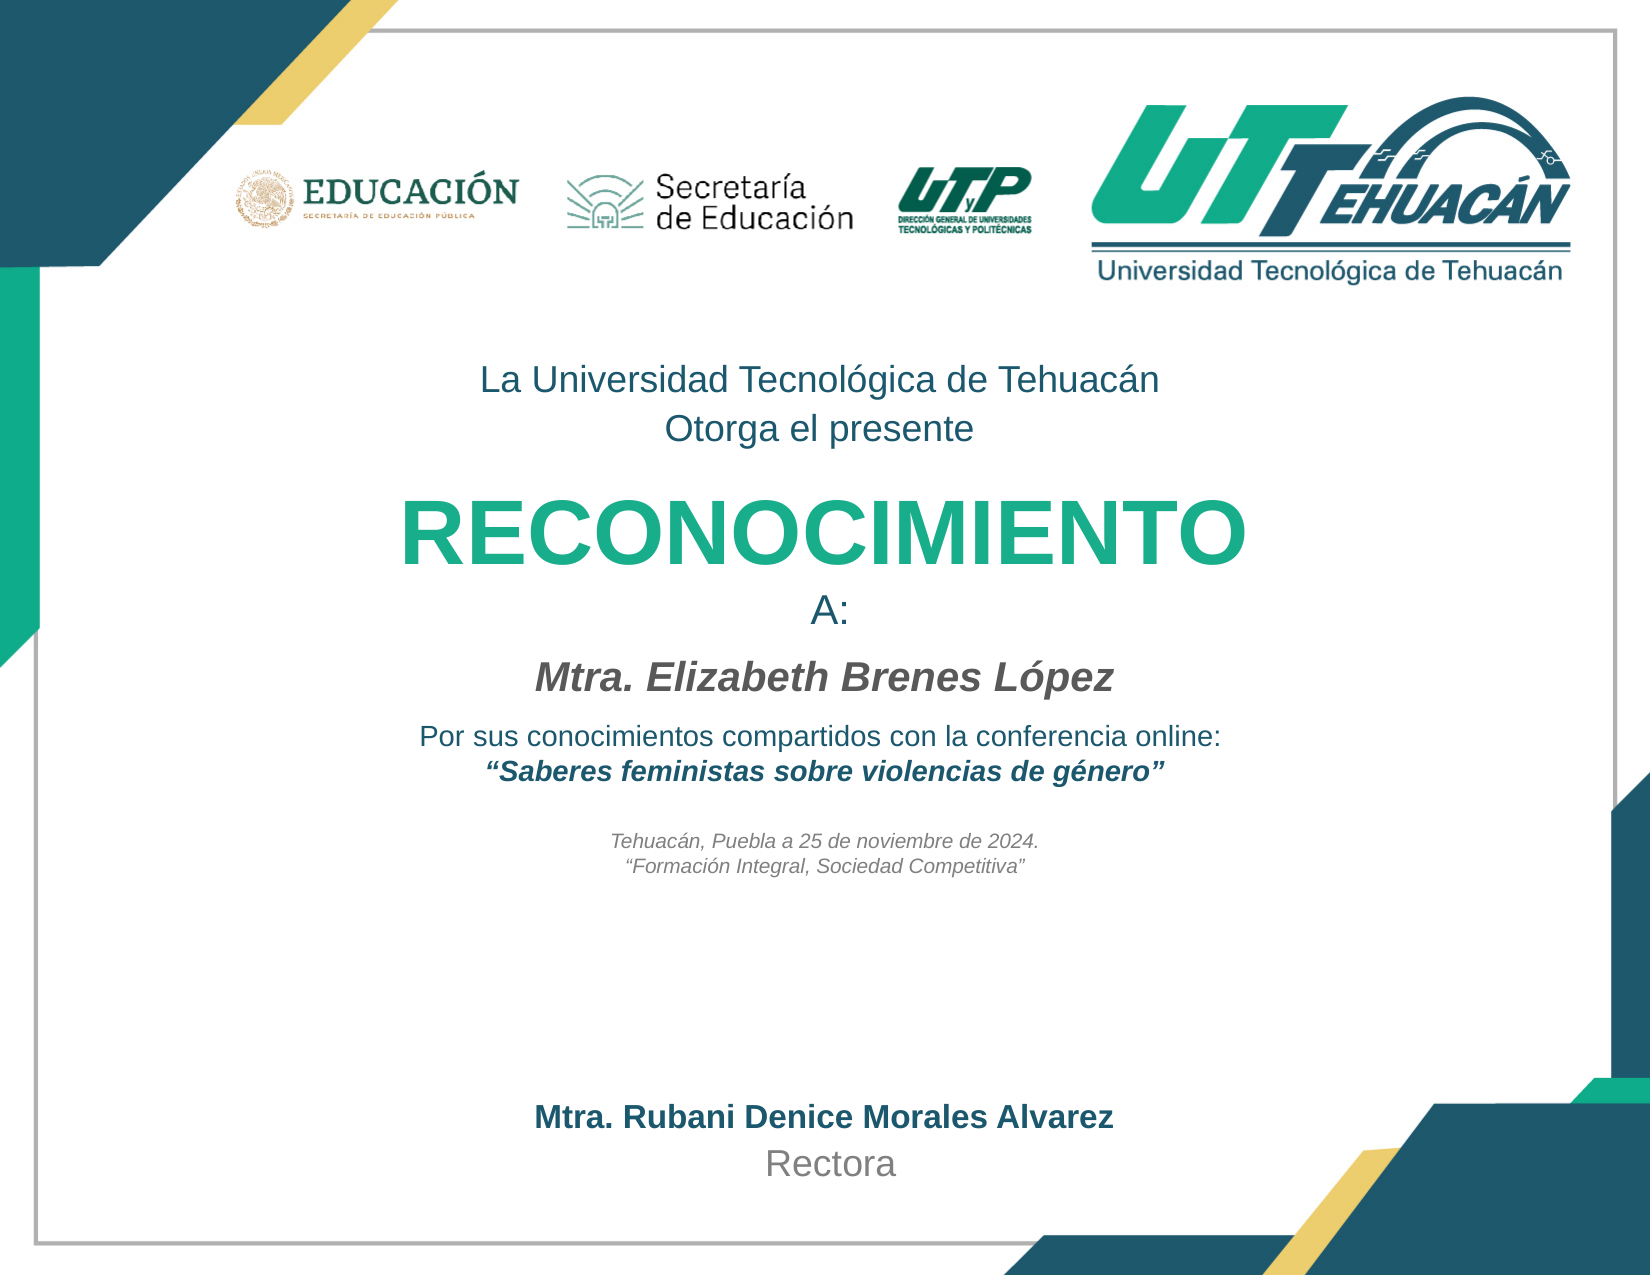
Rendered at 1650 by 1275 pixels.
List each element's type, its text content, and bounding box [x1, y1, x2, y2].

text_box RECONOCIMIENTO [385, 465, 1265, 591]
text_box Otorga el presente [649, 396, 1001, 457]
text_box A: [795, 575, 865, 640]
text_box Mtra. Elizabeth Brenes López [346, 641, 1304, 707]
text_box Mtra. Rubani Denice Morales Alvarez Rectora [513, 1087, 1137, 1193]
text_box Tehuacán, Puebla a 25 de noviembre de 2024. “Formación Integral, Sociedad Competitiva” [523, 845, 1127, 886]
text_box Por sus conocimientos compartidos con la conferencia online: “Saberes feministas sobre violencias de género” [373, 709, 1269, 845]
text_box La Universidad Tecnológica de Tehuacán [385, 347, 1265, 408]
picture [0, 0, 1650, 1275]
